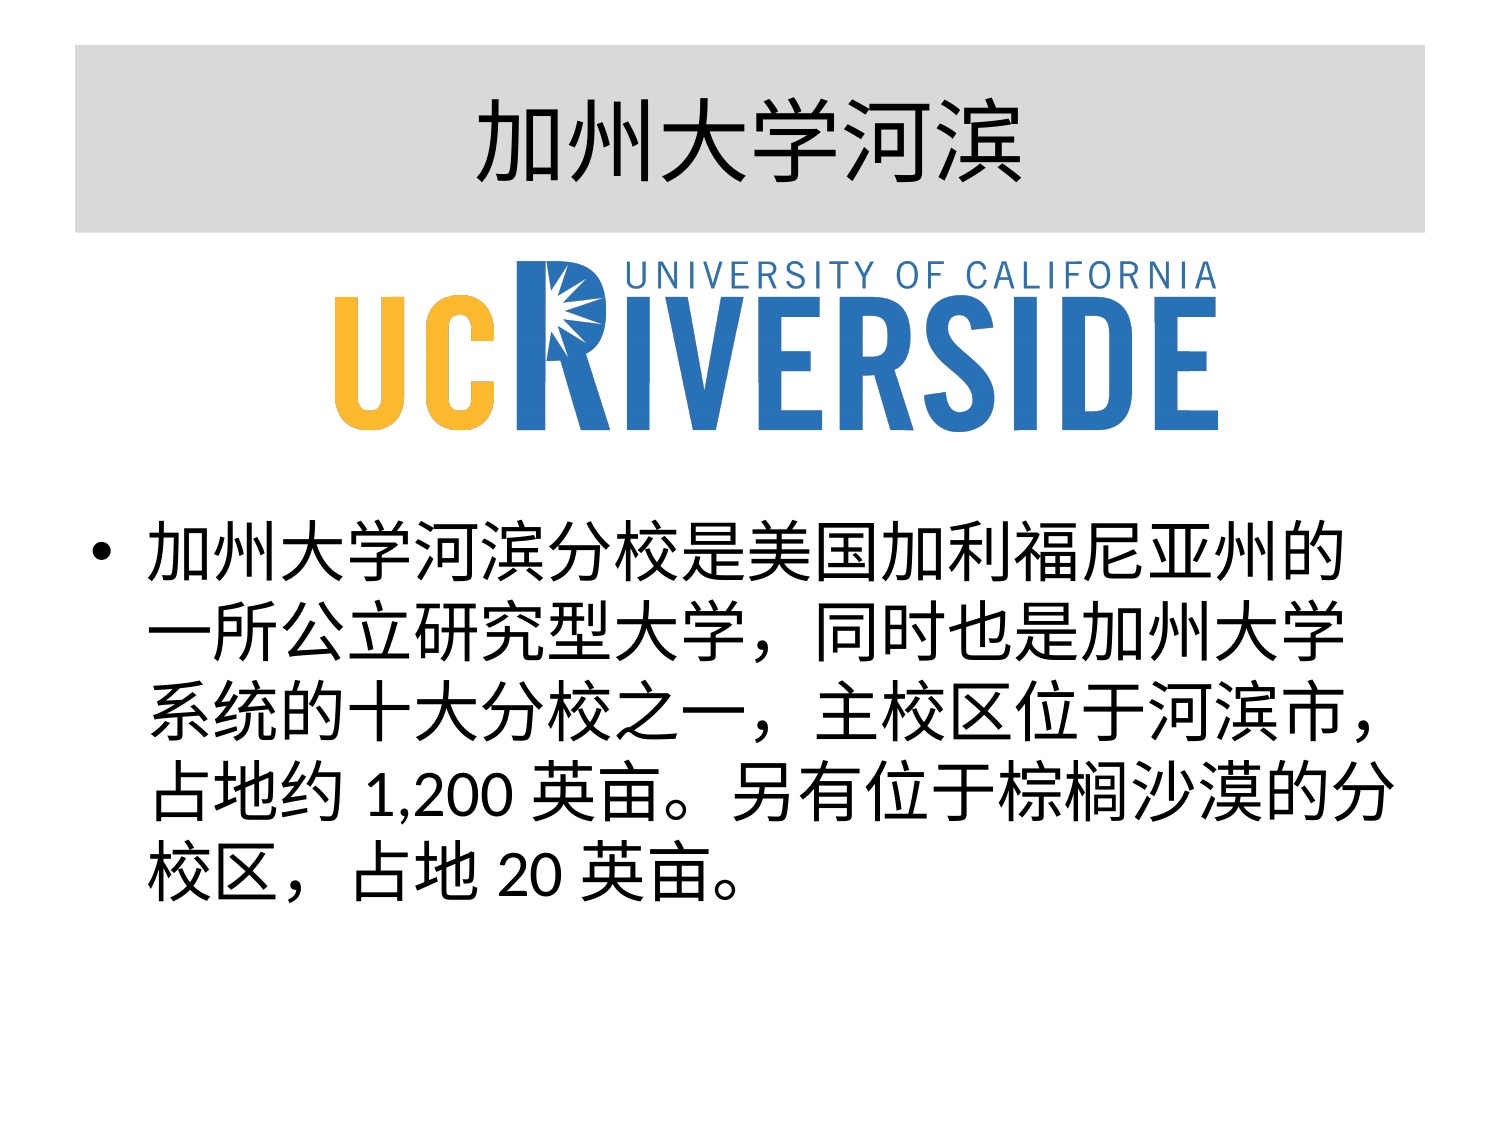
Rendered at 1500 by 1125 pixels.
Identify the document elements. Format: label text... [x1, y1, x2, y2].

list 加州大学河滨分校是美国加利福尼亚州的一所公立研究型大学，同时也是加州大学系统的十大分校之一，主校区位于河滨市，占地约1,200英亩。另有位于棕榈沙漠的分校区，占地20英亩。 [75, 502, 1425, 1125]
title 加州大学河滨 [75, 45, 1425, 233]
picture [335, 261, 1218, 432]
